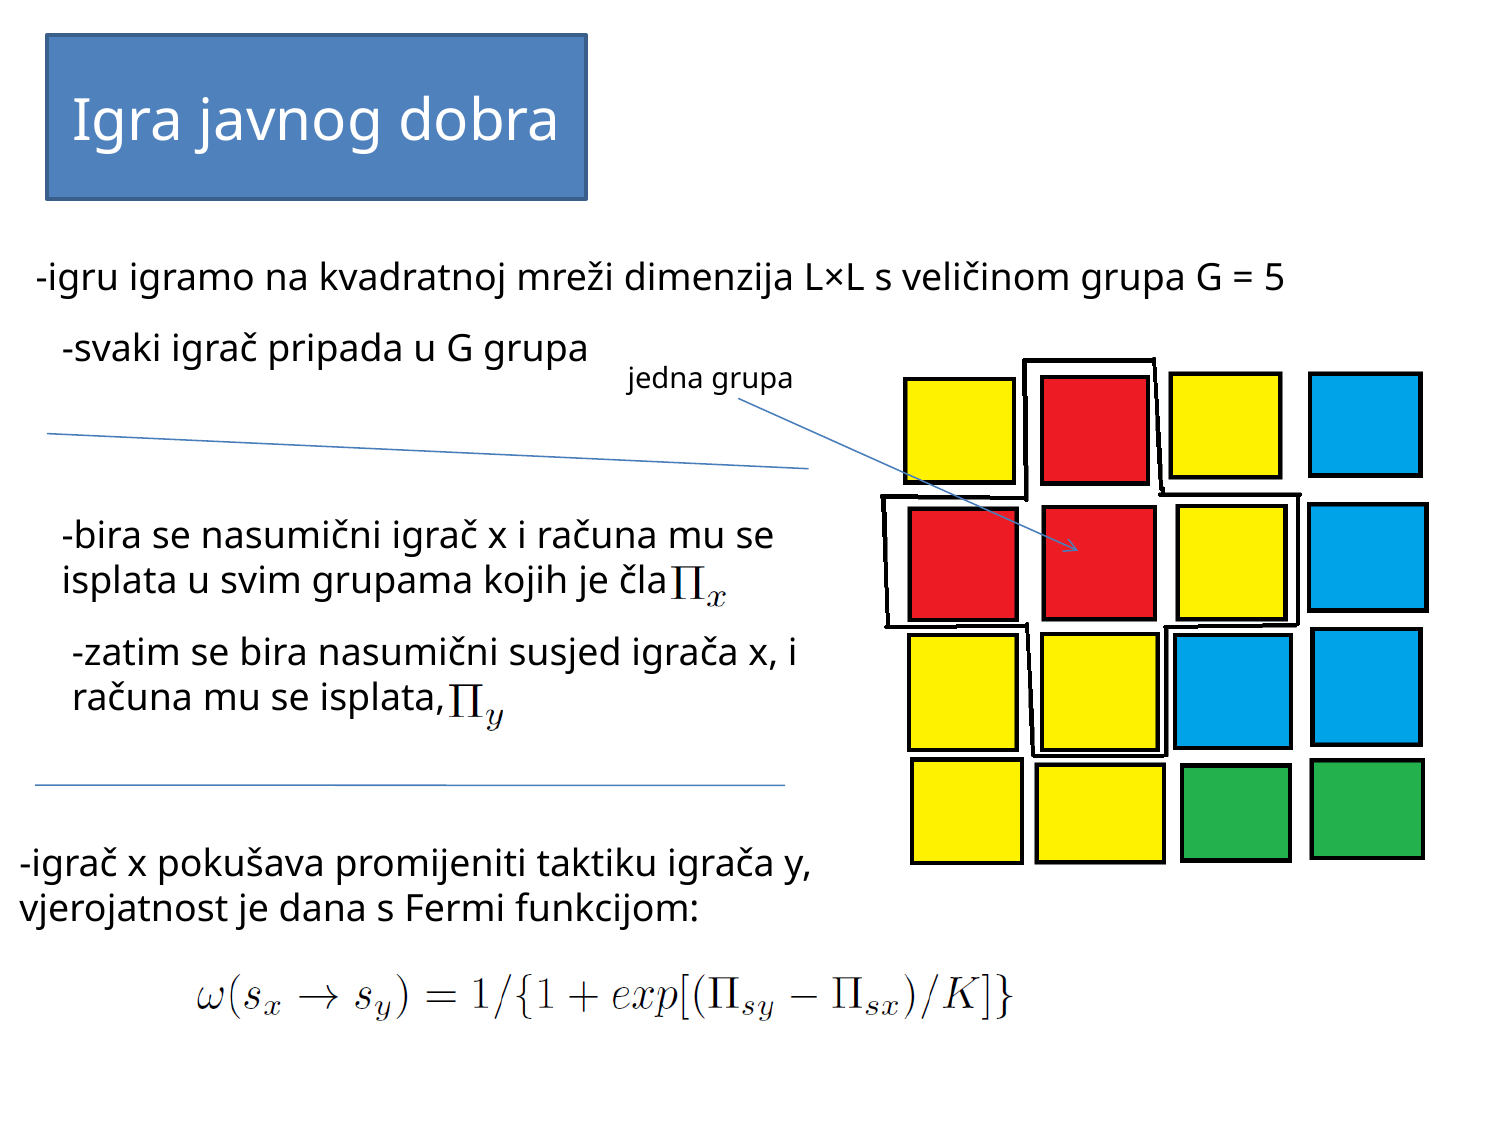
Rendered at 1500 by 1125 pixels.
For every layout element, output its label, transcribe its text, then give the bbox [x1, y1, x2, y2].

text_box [738, 398, 1079, 551]
text_box Igra javnog dobra [45, 33, 588, 201]
text_box -igrač x pokušava promijeniti taktiku igrača y, vjerojatnost je dana s Fermi funkcijom: [4, 831, 828, 937]
picture [445, 679, 506, 733]
picture [667, 559, 730, 610]
text_box -zatim se bira nasumični susjed igrača x, i računa mu se isplata, [57, 621, 823, 726]
text_box -svaki igrač pripada u G grupa [47, 316, 604, 377]
text_box -igru igramo na kvadratnoj mreži dimenzija L×L s veličinom grupa G = 5 [20, 246, 1302, 306]
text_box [46, 433, 809, 469]
text_box jedna grupa [612, 351, 809, 402]
picture [866, 351, 1444, 871]
text_box -bira se nasumični igrač x i računa mu se isplata u svim grupama kojih je član, [46, 503, 791, 609]
picture [187, 972, 1019, 1025]
